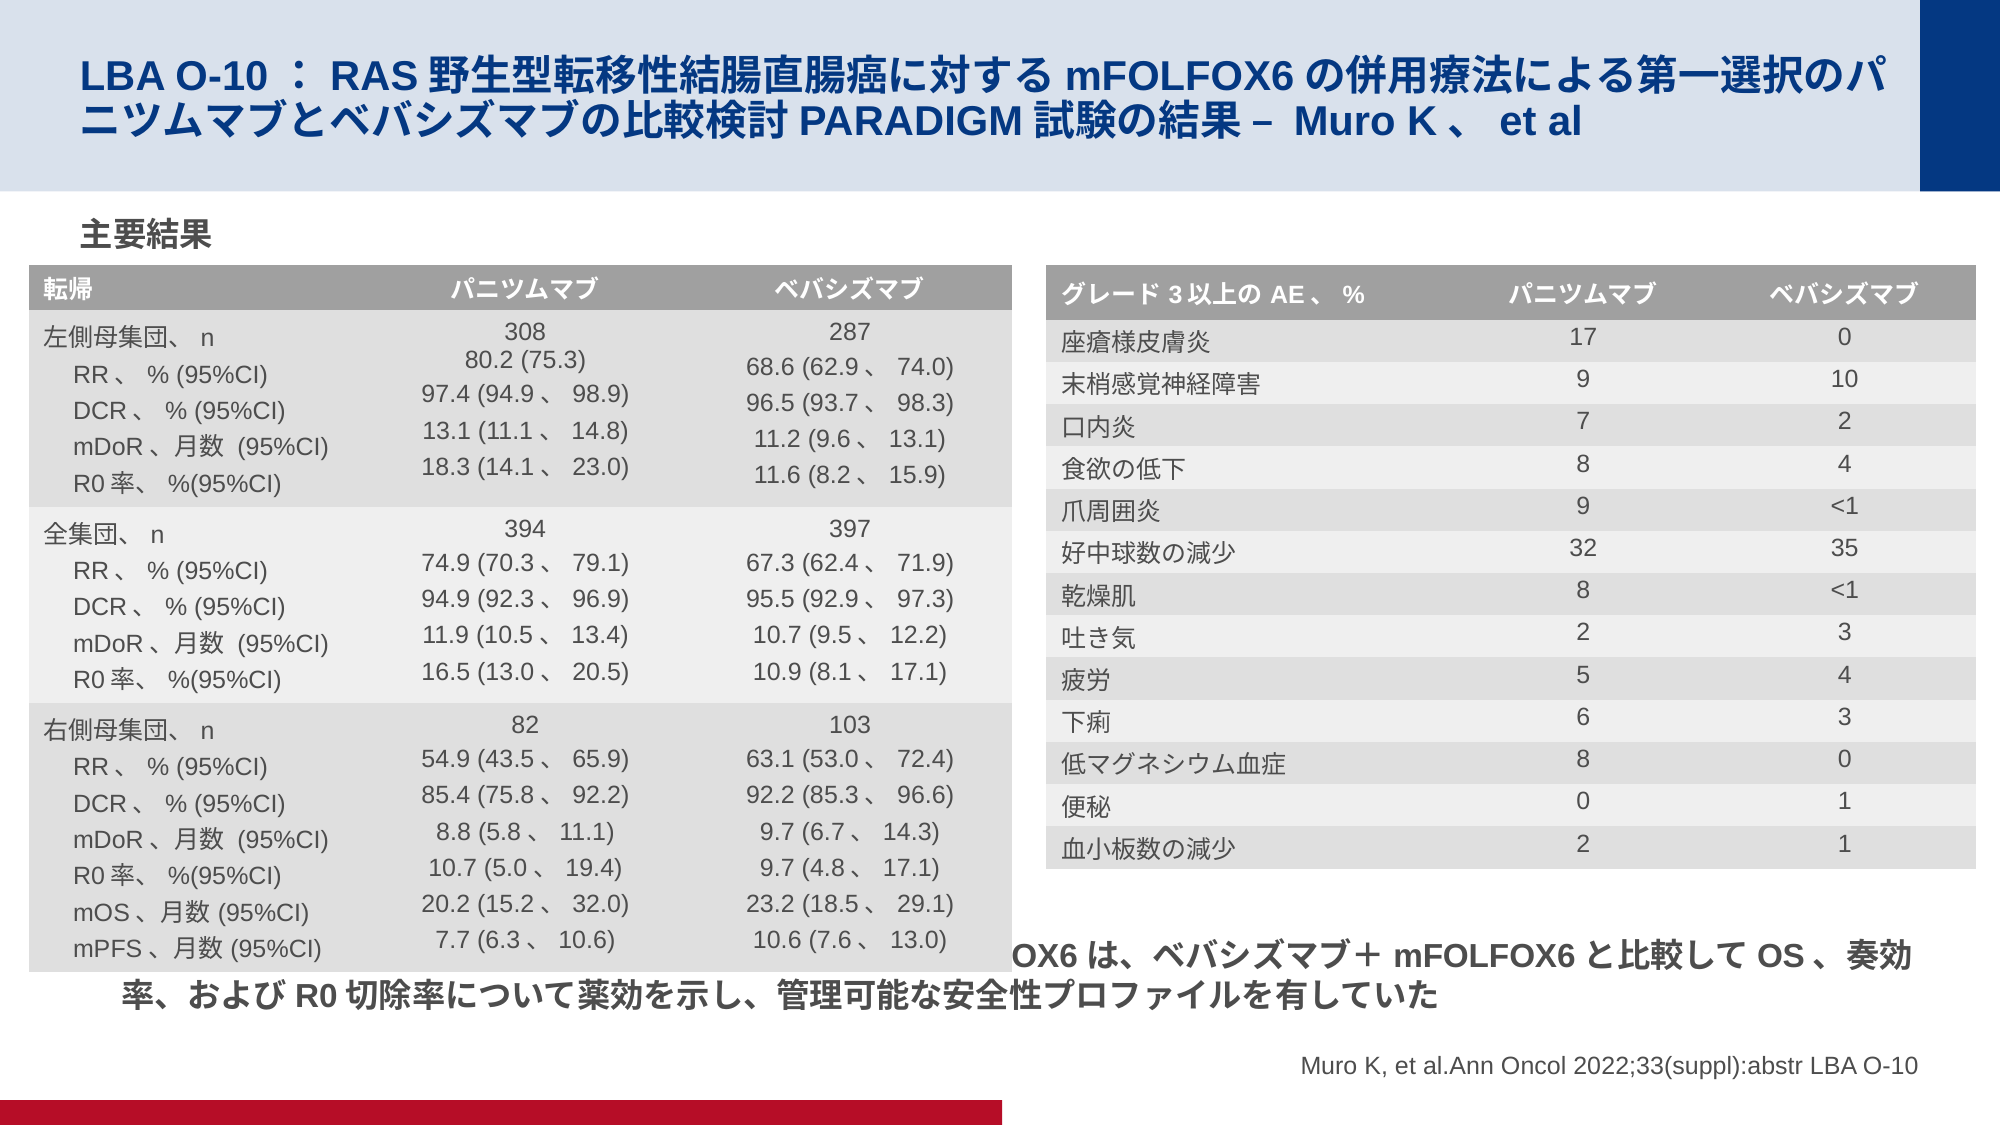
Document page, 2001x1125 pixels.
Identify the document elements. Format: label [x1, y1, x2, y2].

title [79, 29, 1897, 162]
table_cell [1046, 320, 1976, 869]
table_header [29, 265, 1012, 310]
table_header [1046, 265, 1976, 320]
list [1016, 999, 1921, 1080]
table_cell [29, 310, 1012, 972]
list [79, 205, 1921, 985]
